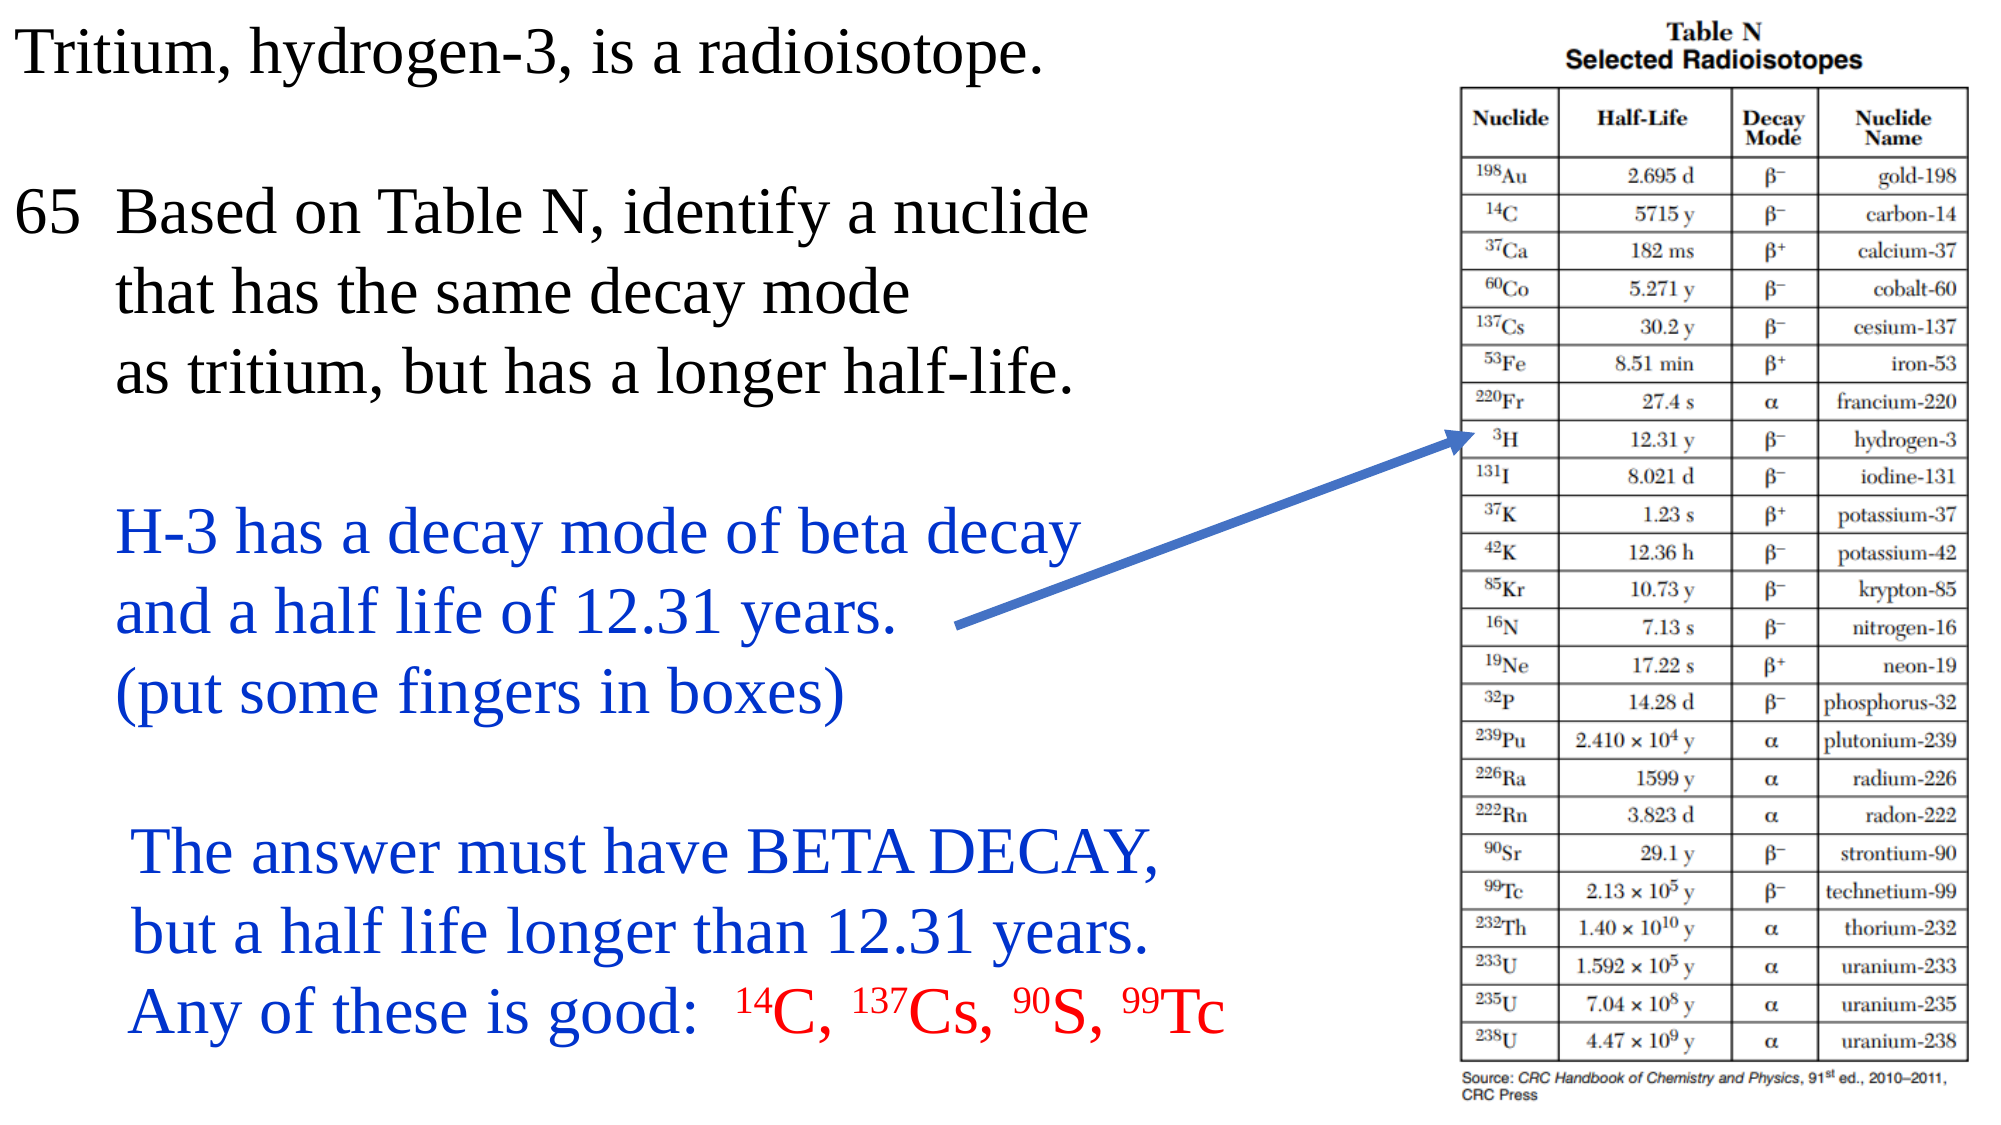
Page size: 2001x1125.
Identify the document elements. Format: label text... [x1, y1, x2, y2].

text_box Tritium, hydrogen-3, is a radioisotope. 65 Based on Table N, identify a nuclide that has the same decay mode as tritium, but has a longer half-life. H-3 has a decay mode of beta decay and a half life of 12.31 years. (put some fingers in boxes) The answer must have BETA DECAY, but a half life longer than 12.31 years. Any of these is good: 14C, 137Cs, 90S, 99Tc [0, 0, 2000, 1055]
picture [1450, 5, 2000, 1103]
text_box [955, 432, 1476, 627]
